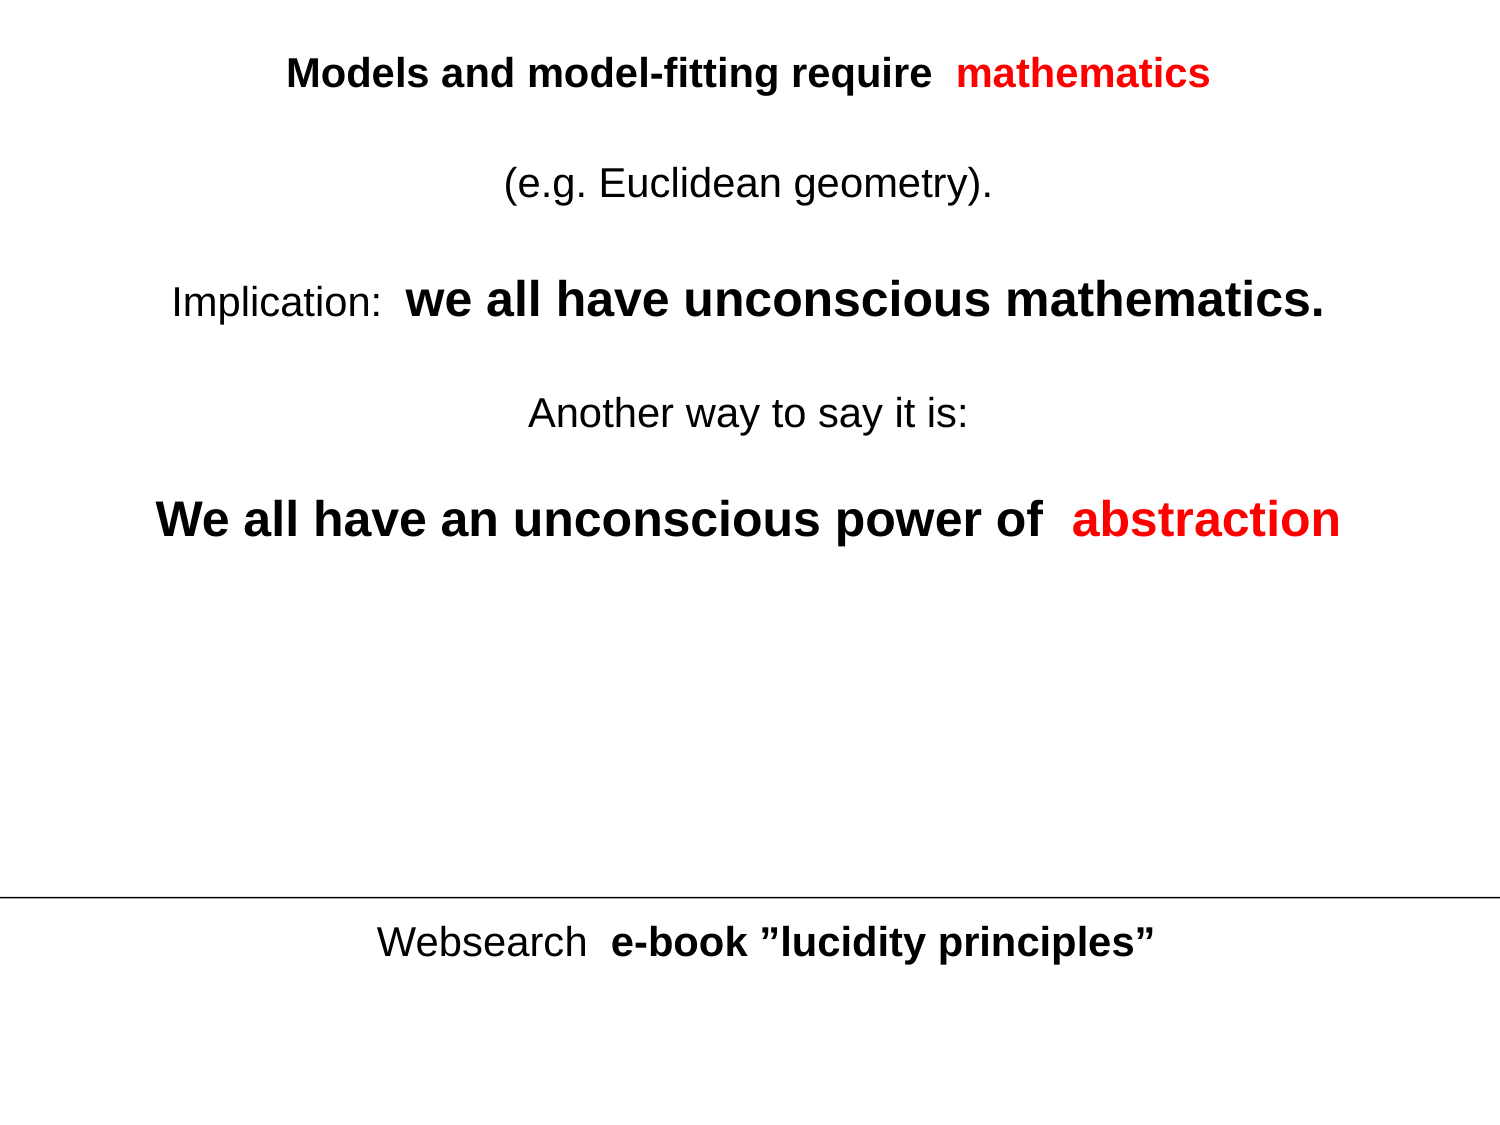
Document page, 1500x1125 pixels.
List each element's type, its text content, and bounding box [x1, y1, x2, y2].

text_box Models and model-fitting require mathematics (e.g. Euclidean geometry). Implication: we all have unconscious mathematics. Another way to say it is: We all have an unconscious power of abstraction [140, 38, 1357, 614]
text_box Websearch e-book ”lucidity principles” [362, 907, 1171, 972]
